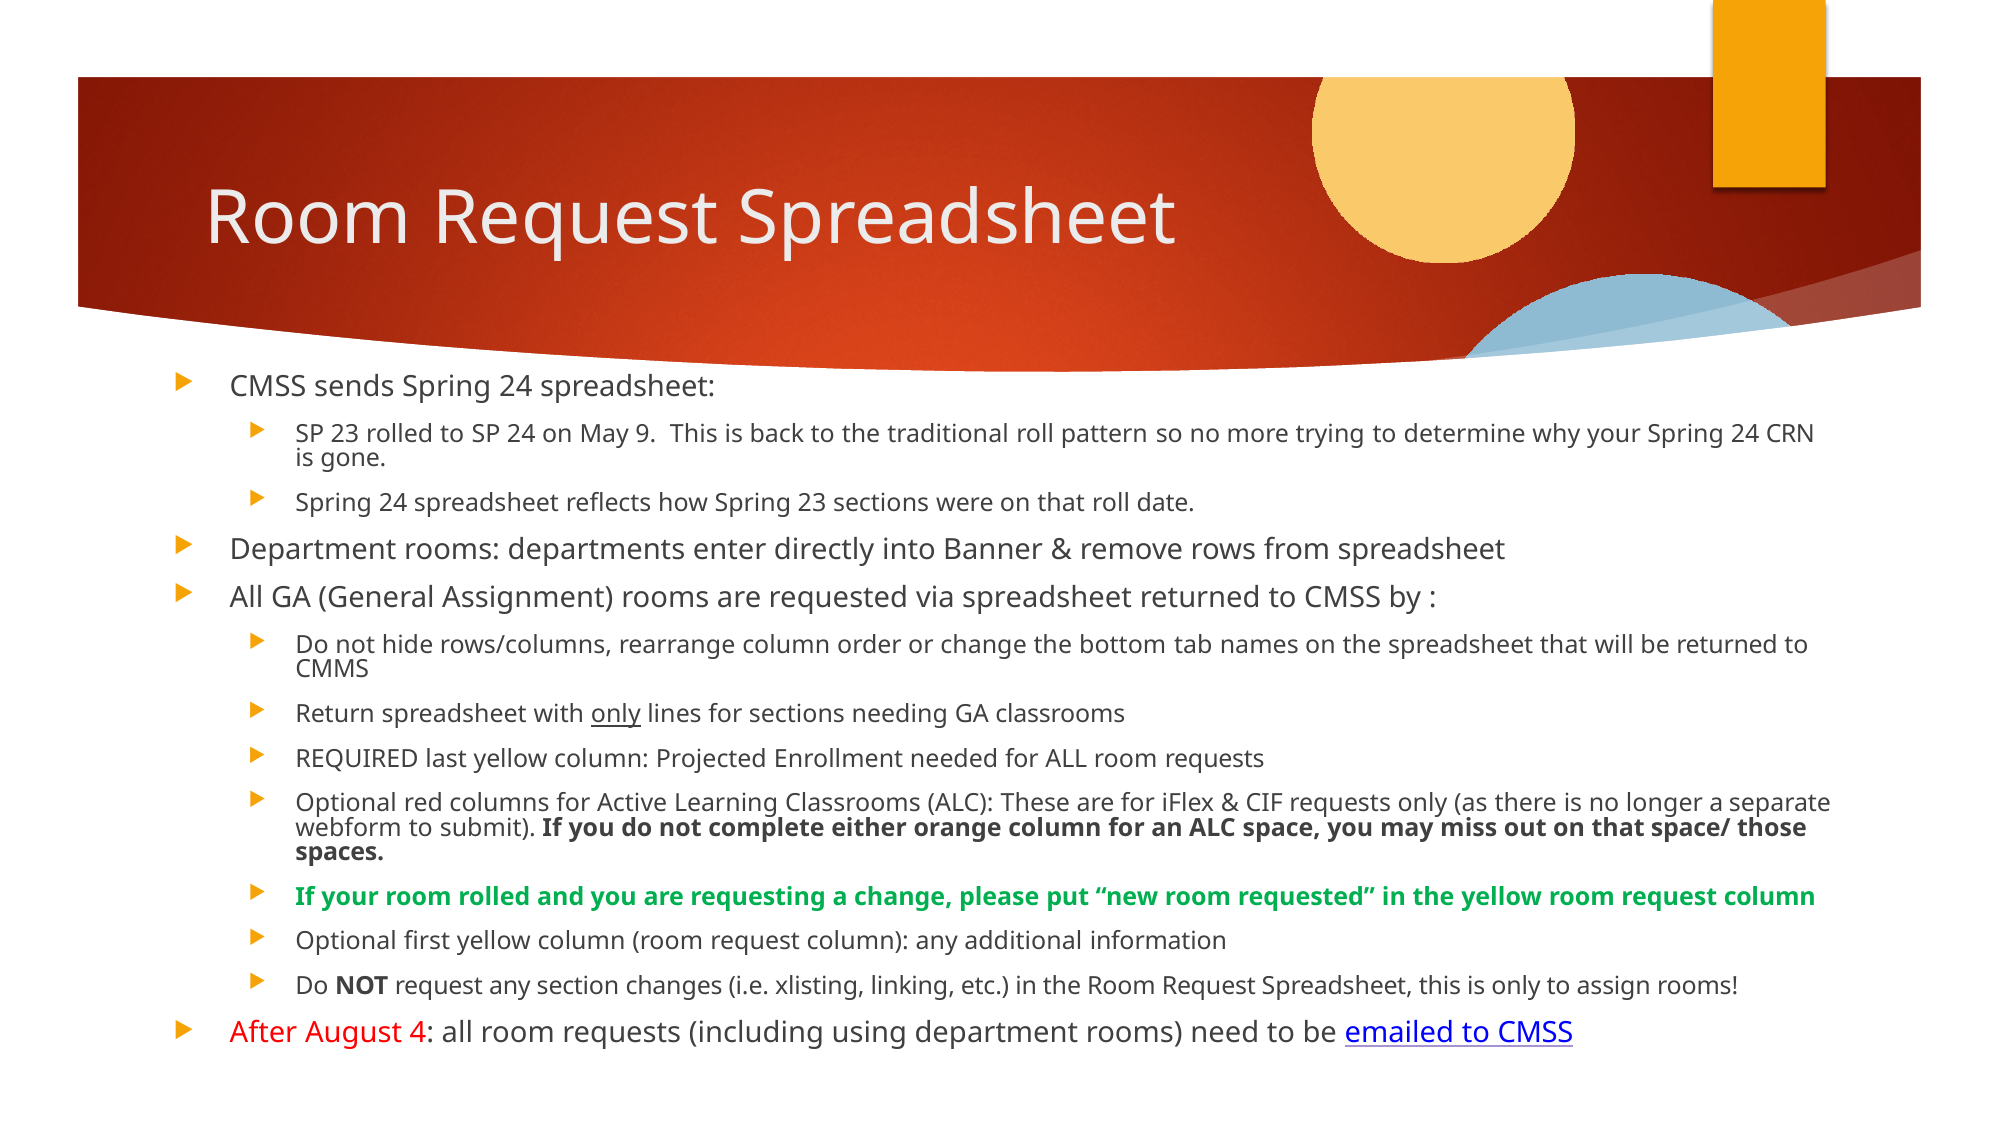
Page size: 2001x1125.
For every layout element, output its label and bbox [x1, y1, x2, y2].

text_box [0, 0, 2000, 1125]
